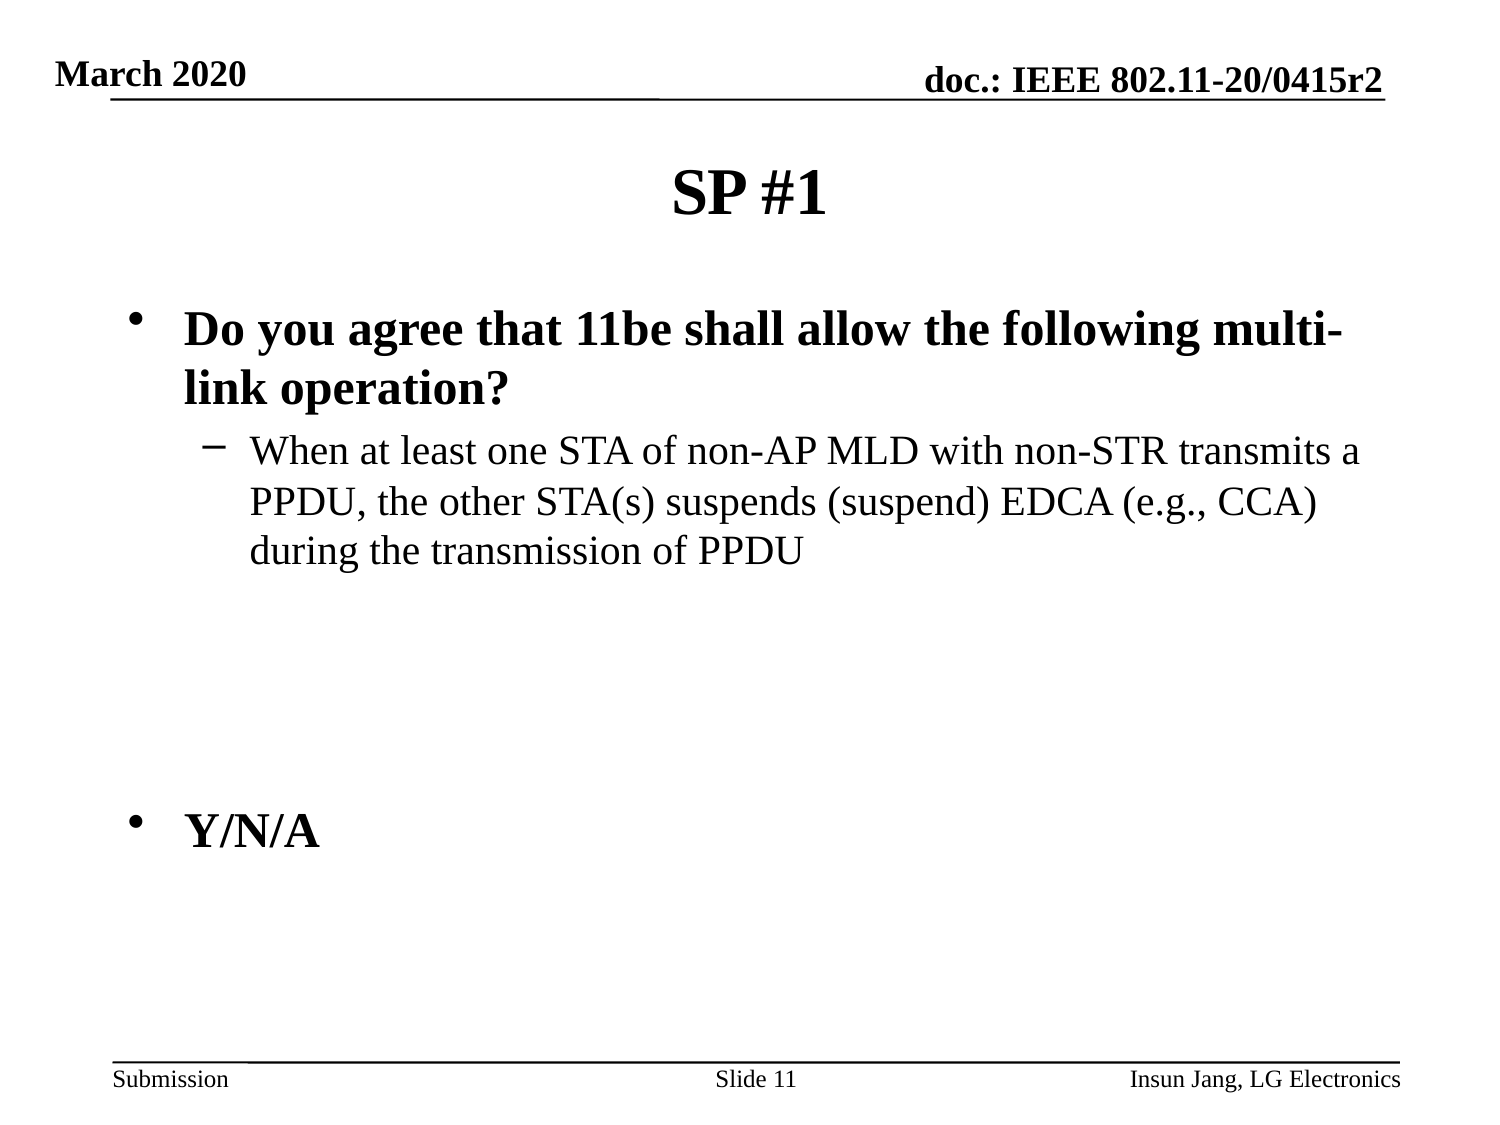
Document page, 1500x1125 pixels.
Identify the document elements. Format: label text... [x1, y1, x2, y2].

slide_number Slide 11 [712, 1061, 800, 1093]
list Do you agree that 11be shall allow the following multi-link operation? When at least one STA of non-AP MLD with non-STR transmits a PPDU, the other STA(s) suspends (suspend) EDCA (e.g., CCA) during the transmission of PPDU Y/N/A [112, 287, 1388, 1000]
footer Insun Jang, LG Electronics [1125, 1061, 1402, 1093]
title SP #1 [112, 112, 1388, 263]
